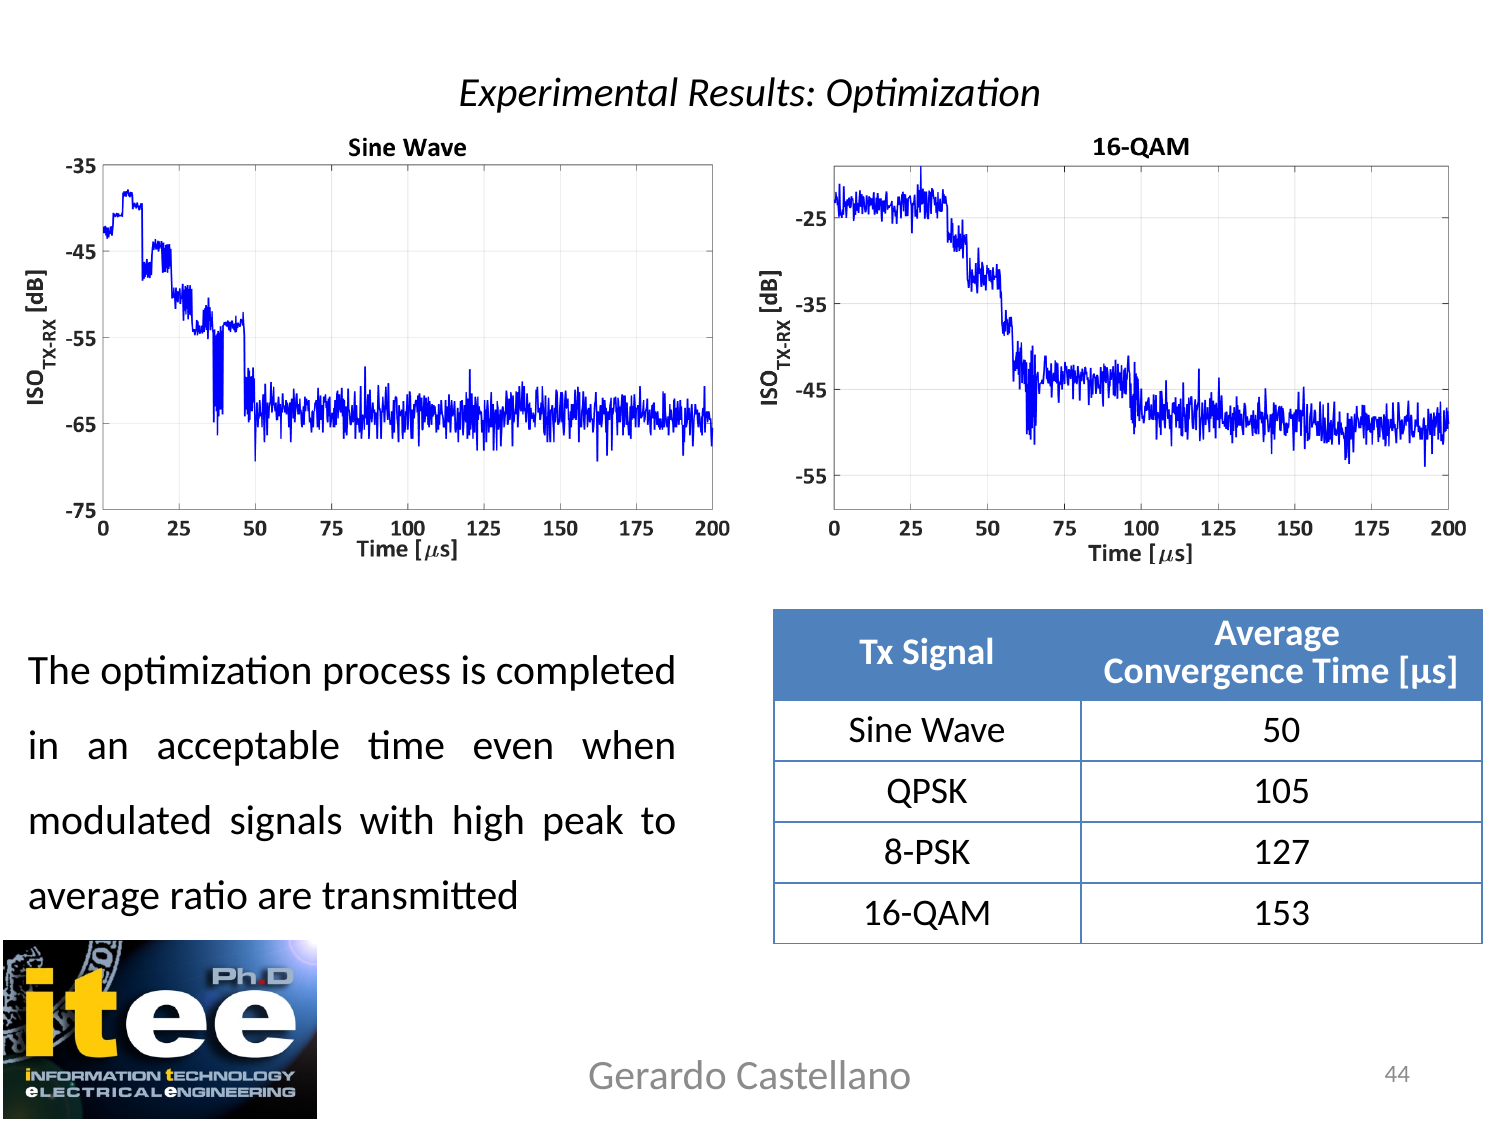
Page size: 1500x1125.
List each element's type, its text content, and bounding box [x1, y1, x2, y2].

table_cell 16-QAM [775, 884, 1080, 943]
table_cell 8-PSK [775, 823, 1080, 882]
picture [3, 940, 317, 1120]
table_header Average Convergence Time [µs] [1082, 611, 1481, 699]
footer Gerardo Castellano [512, 1042, 988, 1103]
table_cell 105 [1082, 762, 1481, 821]
table_cell QPSK [775, 762, 1080, 821]
table_cell 50 [1082, 701, 1481, 760]
table_cell Sine Wave [775, 701, 1080, 760]
text_box The optimization process is completed in an acceptable time even when modulated signals with high peak to average ratio are transmitted [13, 610, 692, 926]
picture [749, 132, 1471, 564]
picture [14, 132, 736, 564]
table_cell 153 [1082, 884, 1481, 943]
table_header Tx Signal [775, 611, 1080, 699]
slide_number 44 [1074, 1042, 1425, 1103]
table_cell 127 [1082, 823, 1481, 882]
title Experimental Results: Optimization [75, 7, 1425, 173]
